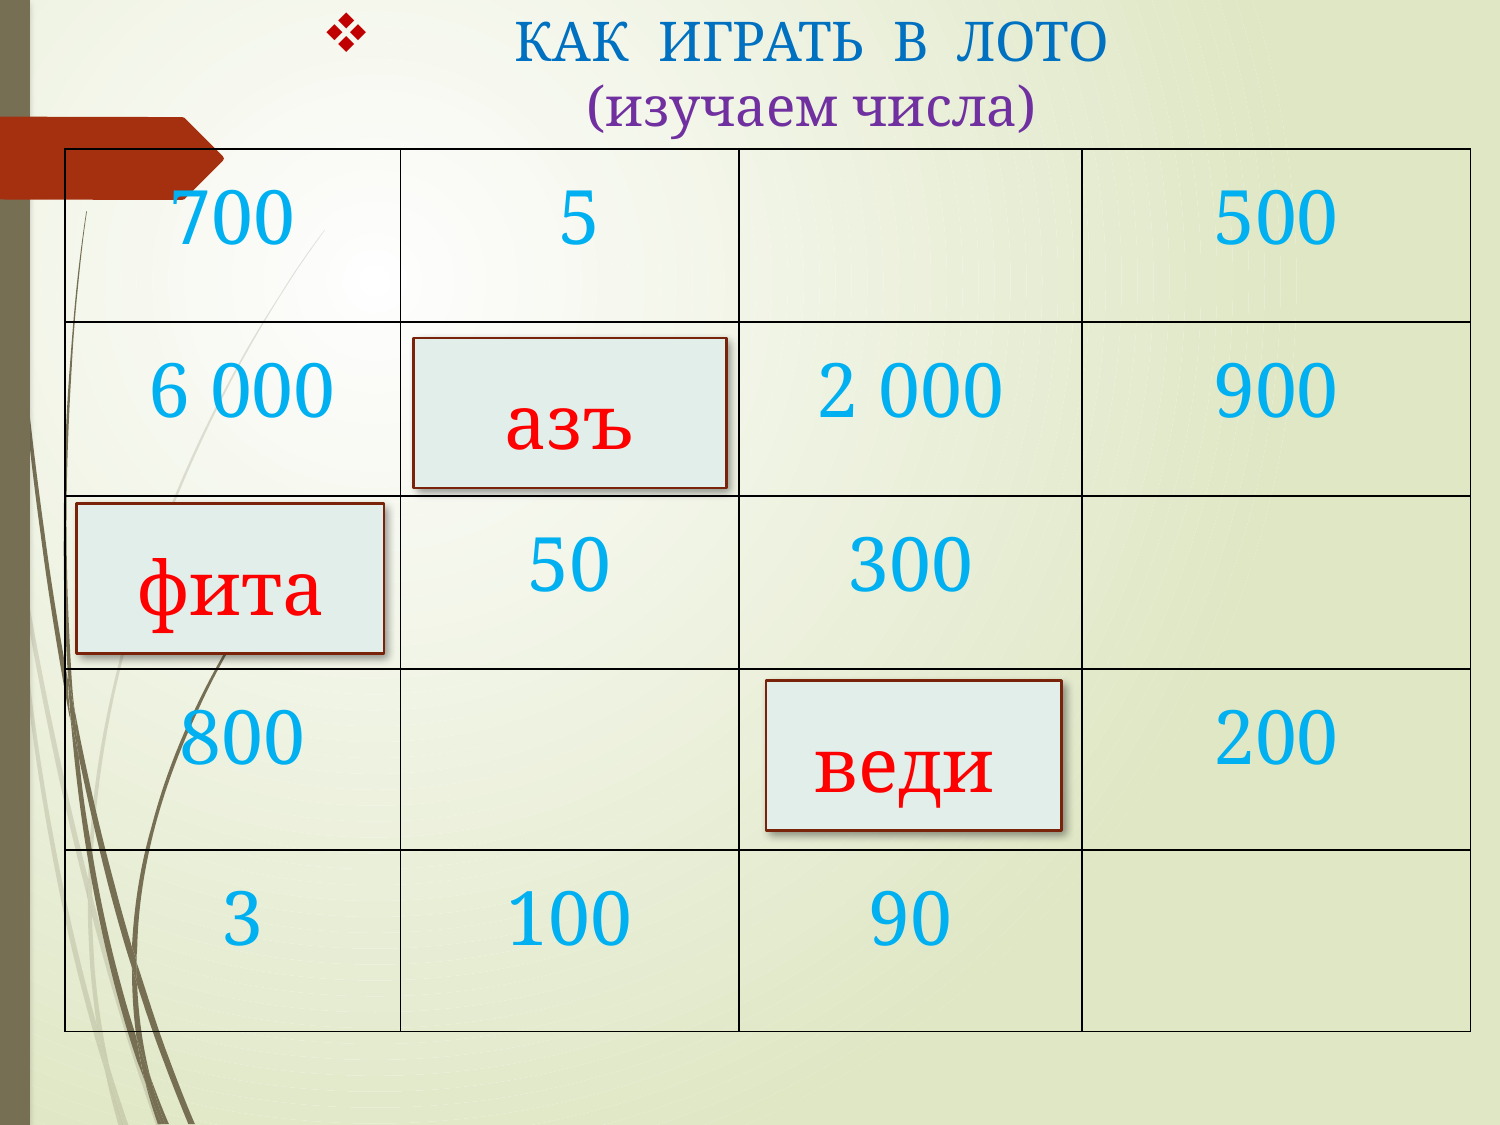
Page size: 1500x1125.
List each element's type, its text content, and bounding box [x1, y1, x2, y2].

table_header 500 [1083, 150, 1470, 321]
table_cell 100 [401, 851, 738, 1031]
table_cell [66, 497, 400, 668]
table_cell [740, 670, 1081, 849]
table_cell [401, 323, 738, 495]
table_cell 90 [740, 851, 1081, 1031]
table_cell 6 000 [66, 323, 400, 495]
text_box веди [765, 679, 1063, 832]
table_cell 300 [740, 497, 1081, 668]
table_cell 800 [66, 670, 400, 849]
table_cell [401, 670, 738, 849]
table_cell [1083, 497, 1470, 668]
table_cell 200 [1083, 670, 1470, 849]
table_cell [1083, 851, 1470, 1031]
table_cell 50 [401, 497, 738, 668]
table_header 5 [401, 150, 738, 321]
table_cell 900 [1083, 323, 1470, 495]
text_box фита [75, 502, 385, 655]
table_cell 2 000 [740, 323, 1081, 495]
table_cell 3 [66, 851, 400, 1031]
text_box азъ [412, 337, 728, 489]
table_header [740, 150, 1081, 321]
table_header 700 [66, 150, 400, 321]
title КАК ИГРАТЬ В ЛОТО (изучаем числа) [68, 0, 1479, 146]
